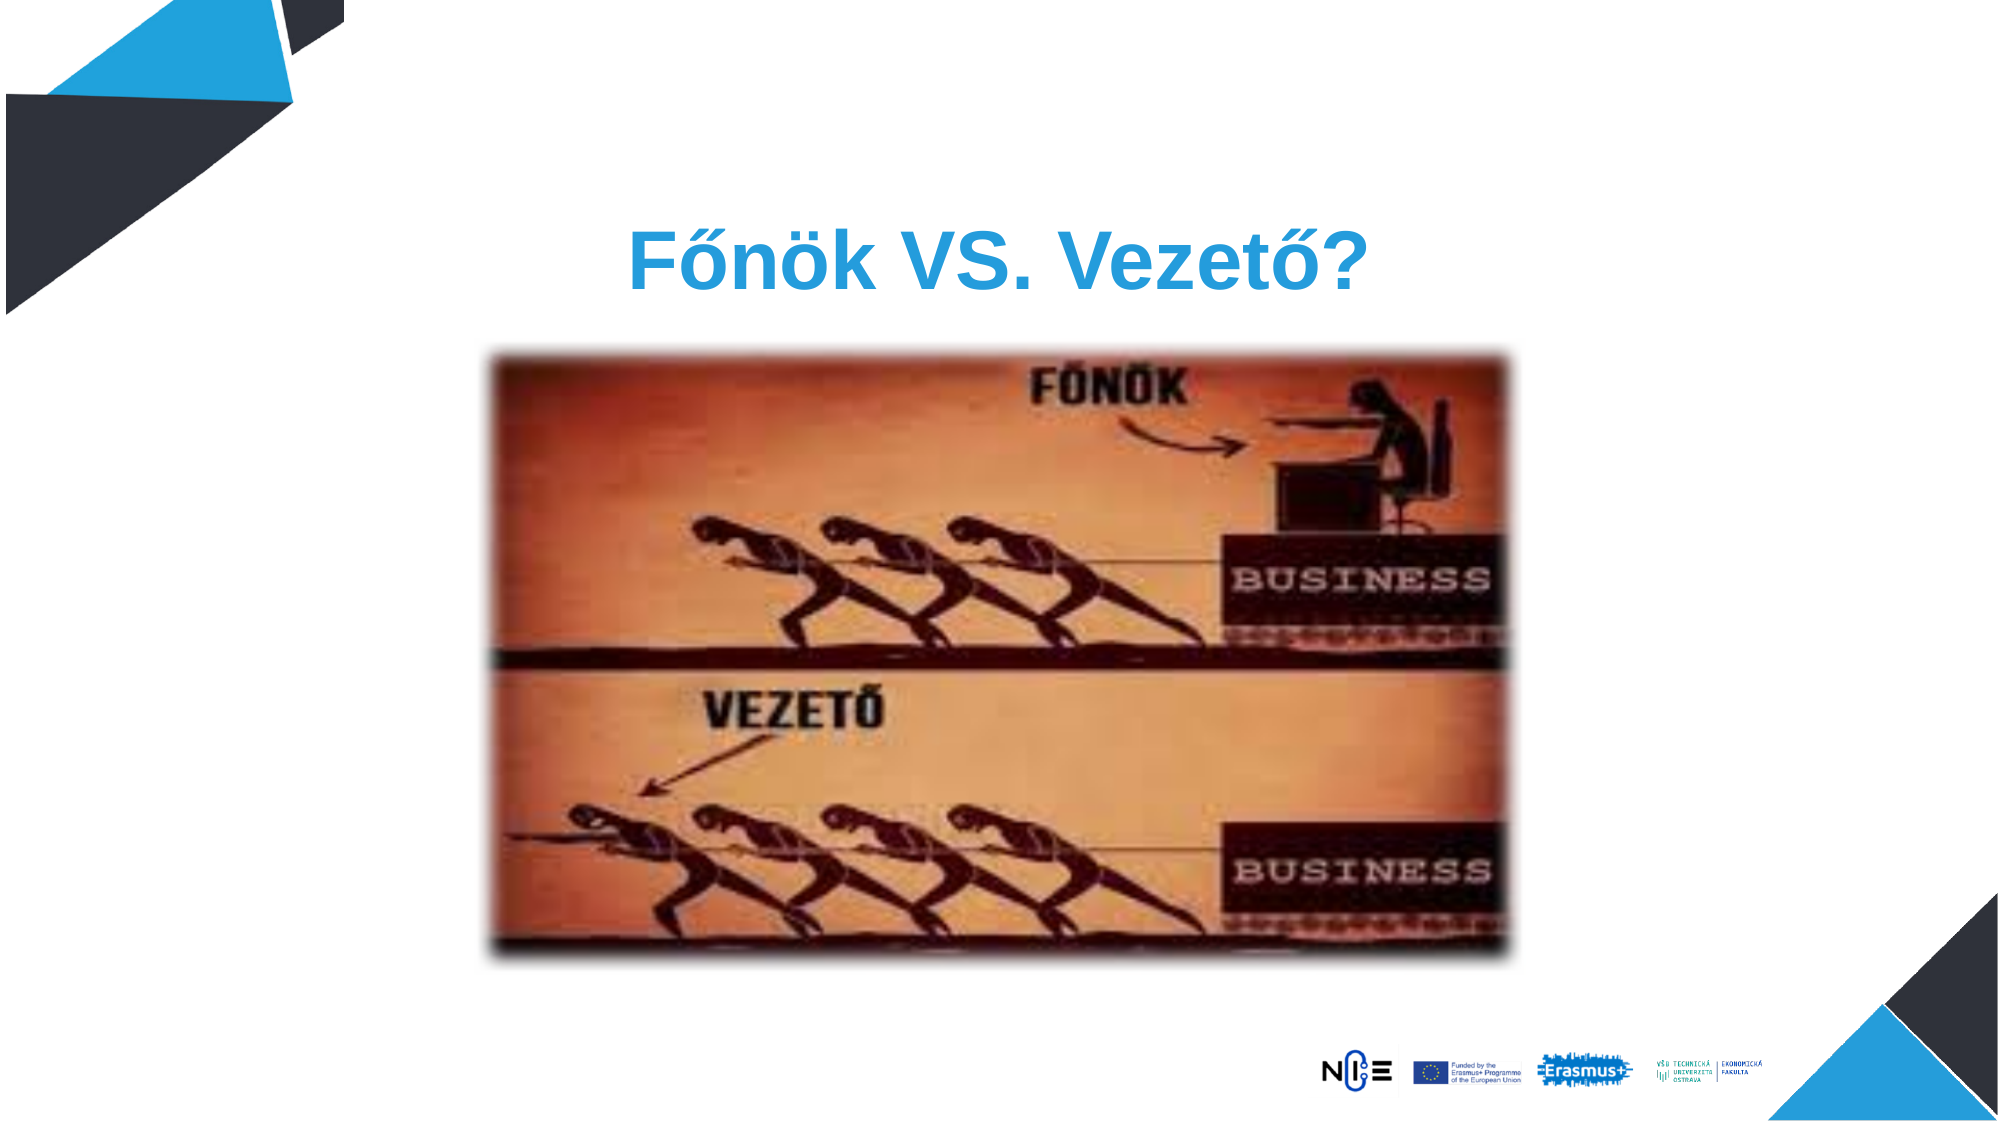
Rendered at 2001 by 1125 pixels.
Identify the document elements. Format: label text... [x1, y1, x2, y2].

picture [474, 337, 1526, 975]
picture [6, 0, 344, 318]
title Főnök VS. Vezető? [432, 137, 1568, 388]
picture [1308, 888, 2000, 1125]
